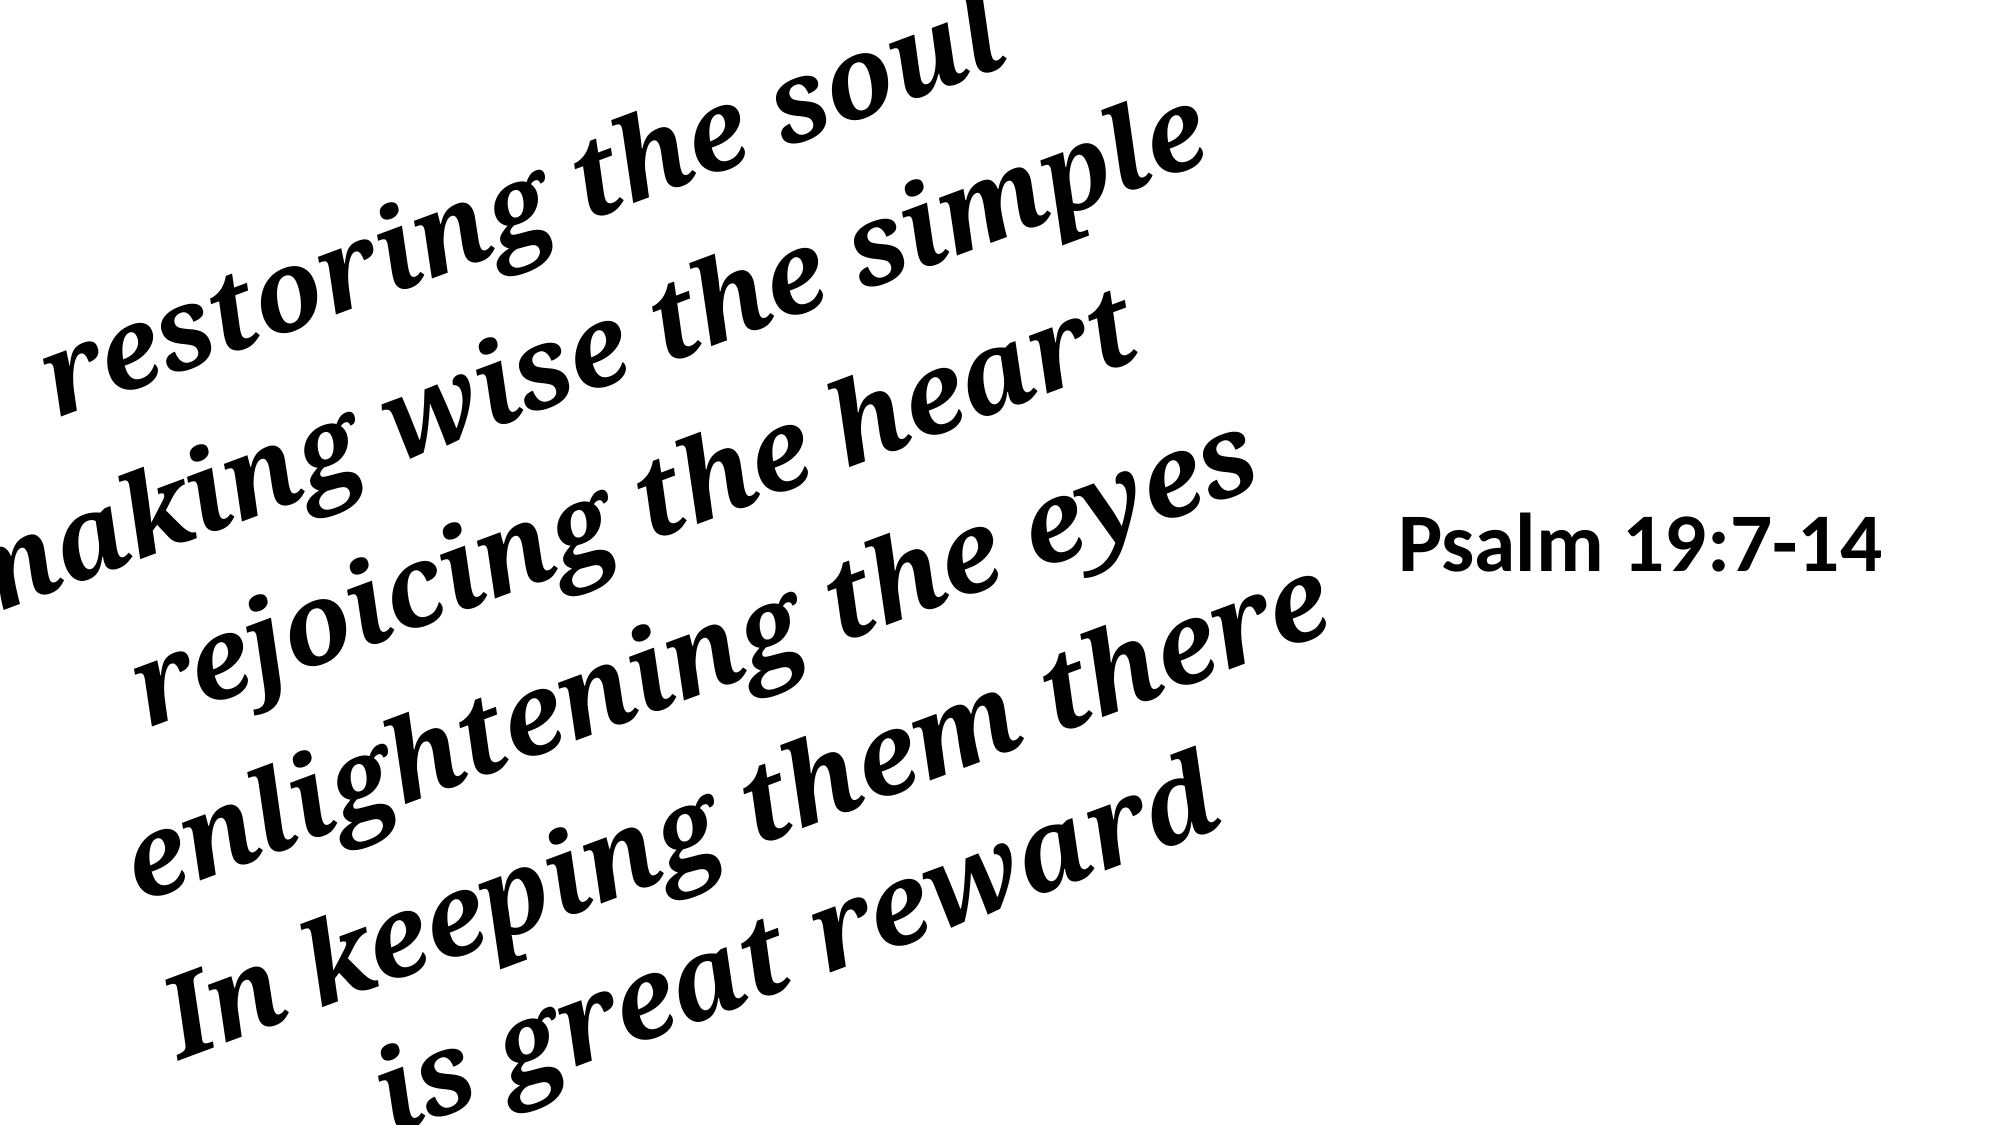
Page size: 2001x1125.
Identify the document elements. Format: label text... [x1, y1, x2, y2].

text_box restoring the soul making wise the simple rejoicing the heart enlightening the eyes In keeping them there is great reward [0, 0, 1515, 1125]
text_box Psalm 19:7-14 [1383, 480, 1929, 596]
